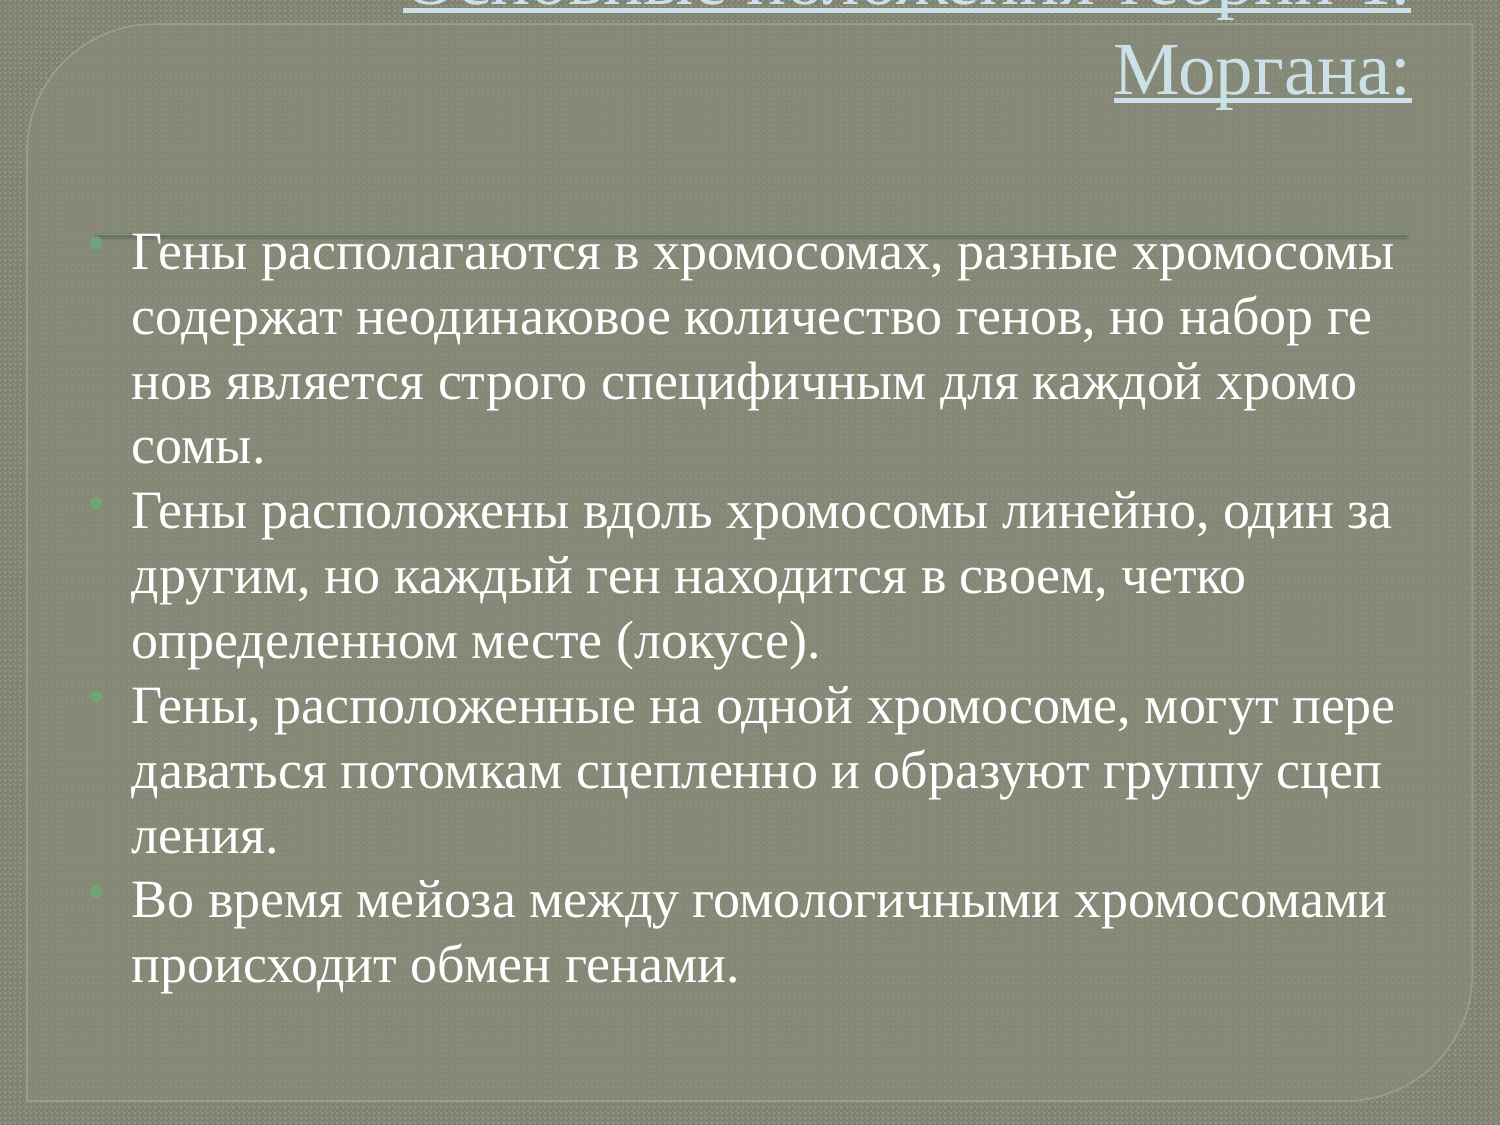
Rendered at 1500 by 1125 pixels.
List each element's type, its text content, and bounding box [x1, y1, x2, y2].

list Гены располагаются в хромосомах, разные хромосомы содержат неодинаковое количество генов, но набор ге­нов является строго специфичным для каждой хромо­сомы. Гены расположены вдоль хромосомы линейно, один за другим, но каждый ген находится в своем, четко опреде­ленном месте (локусе). Гены, расположенные на одной хромосоме, могут пере­даваться потомкам сцепленно и образуют группу сцеп­ления. Во время мейоза между гомологичными хромосомами происходит обмен генами. [75, 208, 1425, 1005]
title Основные положения теории Т. Моргана: [76, 0, 1427, 207]
